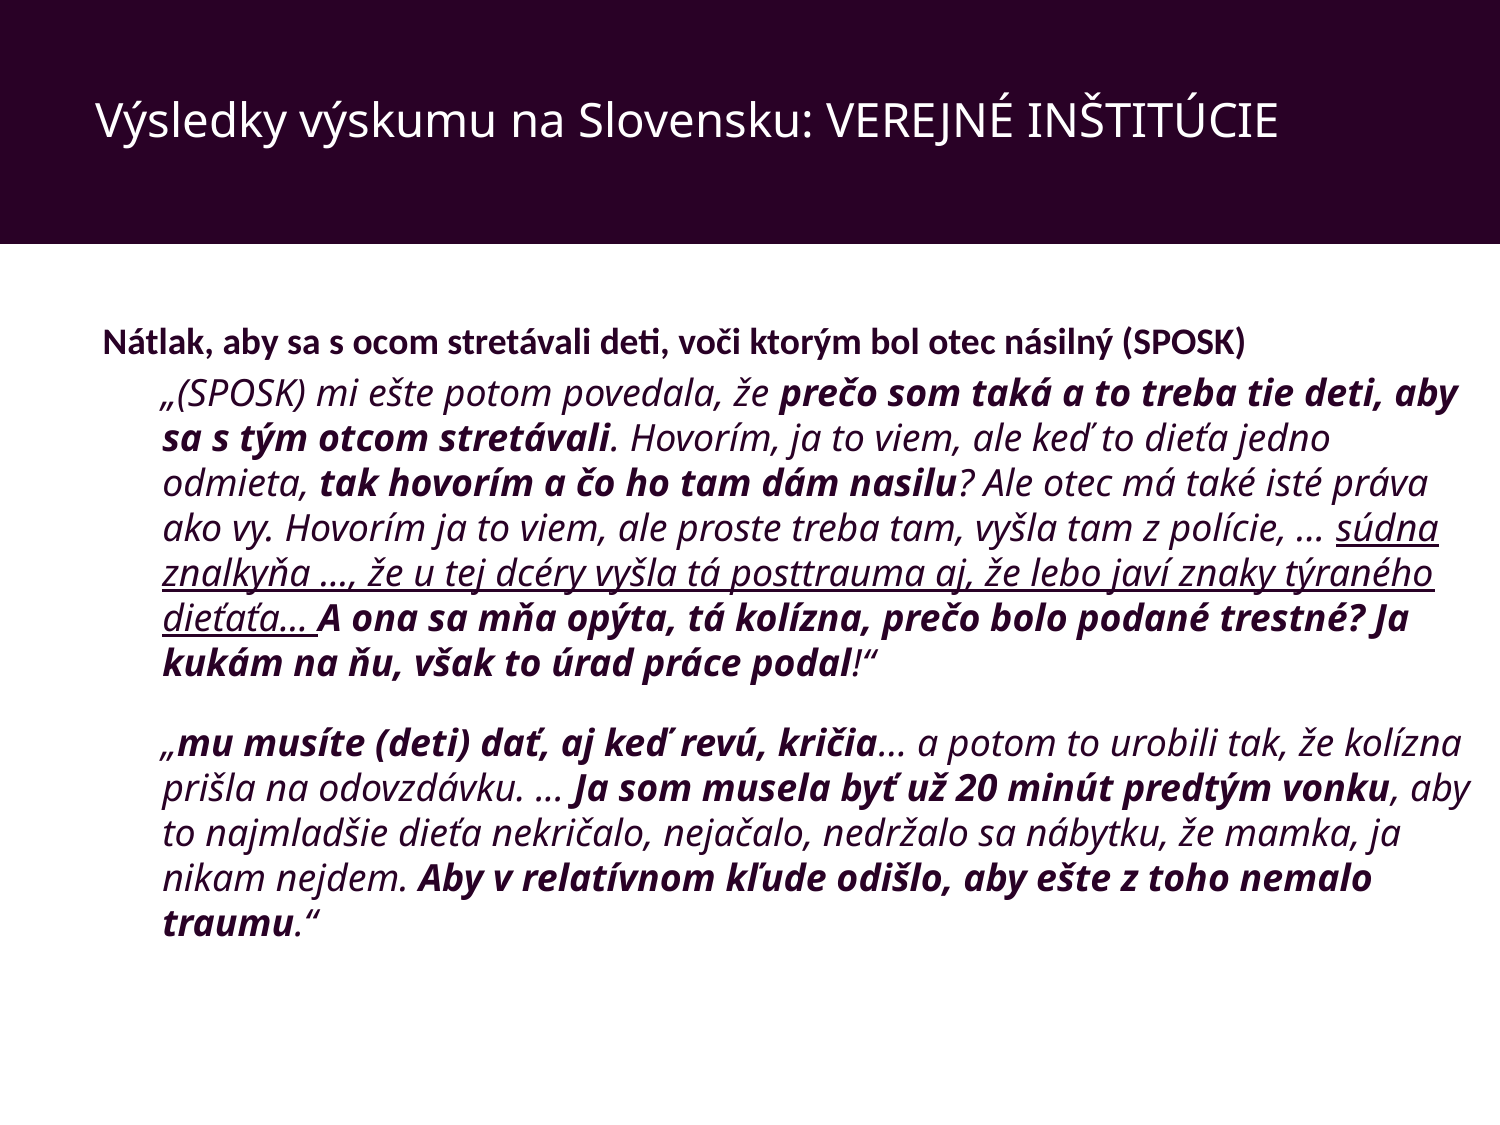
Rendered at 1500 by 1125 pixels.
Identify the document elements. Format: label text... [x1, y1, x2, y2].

text_box Výsledky výskumu na Slovensku: VEREJNÉ INŠTITÚCIE [29, 70, 1500, 173]
text_box [0, 0, 1500, 244]
text_box Nátlak, aby sa s ocom stretávali deti, voči ktorým bol otec násilný (SPOSK) „(SPOSK) mi ešte potom povedala, že prečo som taká a to treba tie deti, aby sa s tým otcom stretávali. Hovorím, ja to viem, ale keď to dieťa jedno odmieta, tak hovorím a čo ho tam dám nasilu? Ale otec má také isté práva ako vy. Hovorím ja to viem, ale proste treba tam, vyšla tam z polície, ... súdna znalkyňa ..., že u tej dcéry vyšla tá posttrauma aj, že lebo javí znaky týraného dieťaťa... A ona sa mňa opýta, tá kolízna, prečo bolo podané trestné? Ja kukám na ňu, však to úrad práce podal!“ „mu musíte (deti) dať, aj keď revú, kričia… a potom to urobili tak, že kolízna prišla na odovzdávku. ... Ja som musela byť už 20 minút predtým vonku, aby to najmladšie dieťa nekričalo, nejačalo, nedržalo sa nábytku, že mamka, ja nikam nejdem. Aby v relatívnom kľude odišlo, aby ešte z toho nemalo traumu.“ [0, 310, 1500, 952]
